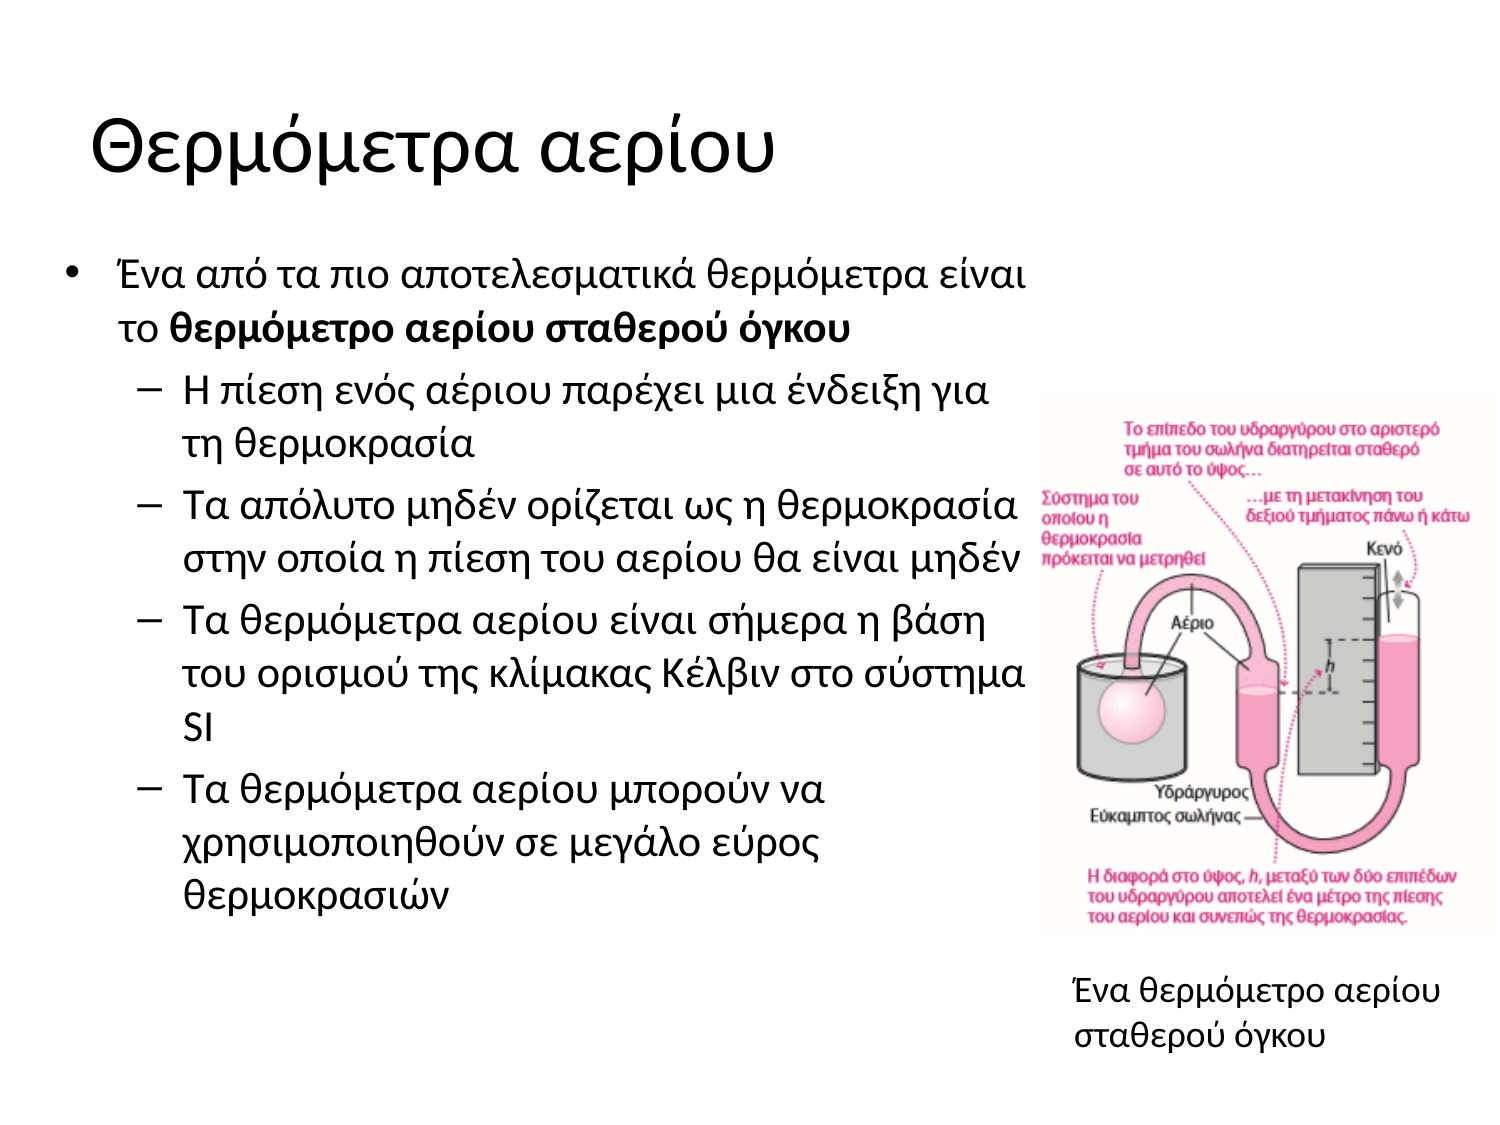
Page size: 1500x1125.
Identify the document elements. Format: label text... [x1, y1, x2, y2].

text_box Ένα θερμόμετρο αερίου σταθερού όγκου [1059, 957, 1500, 1063]
picture [1002, 392, 1498, 937]
list Ένα από τα πιο αποτελεσματικά θερμόμετρα είναι το θερμόμετρο αερίου σταθερού όγκου Η πίεση ενός αέριου παρέχει μια ένδειξη για τη θερμοκρασία Τα απόλυτο μηδέν ορίζεται ως η θερμοκρασία στην οποία η πίεση του αερίου θα είναι μηδέν Τα θερμόμετρα αερίου είναι σήμερα η βάση του ορισμού της κλίμακας Κέλβιν στο σύστημα SI Τα θερμόμετρα αερίου μπορούν να χρησιμοποιηθούν σε μεγάλο εύρος θερμοκρασιών [49, 237, 1044, 980]
title Θερμόμετρα αερίου [75, 45, 1425, 233]
